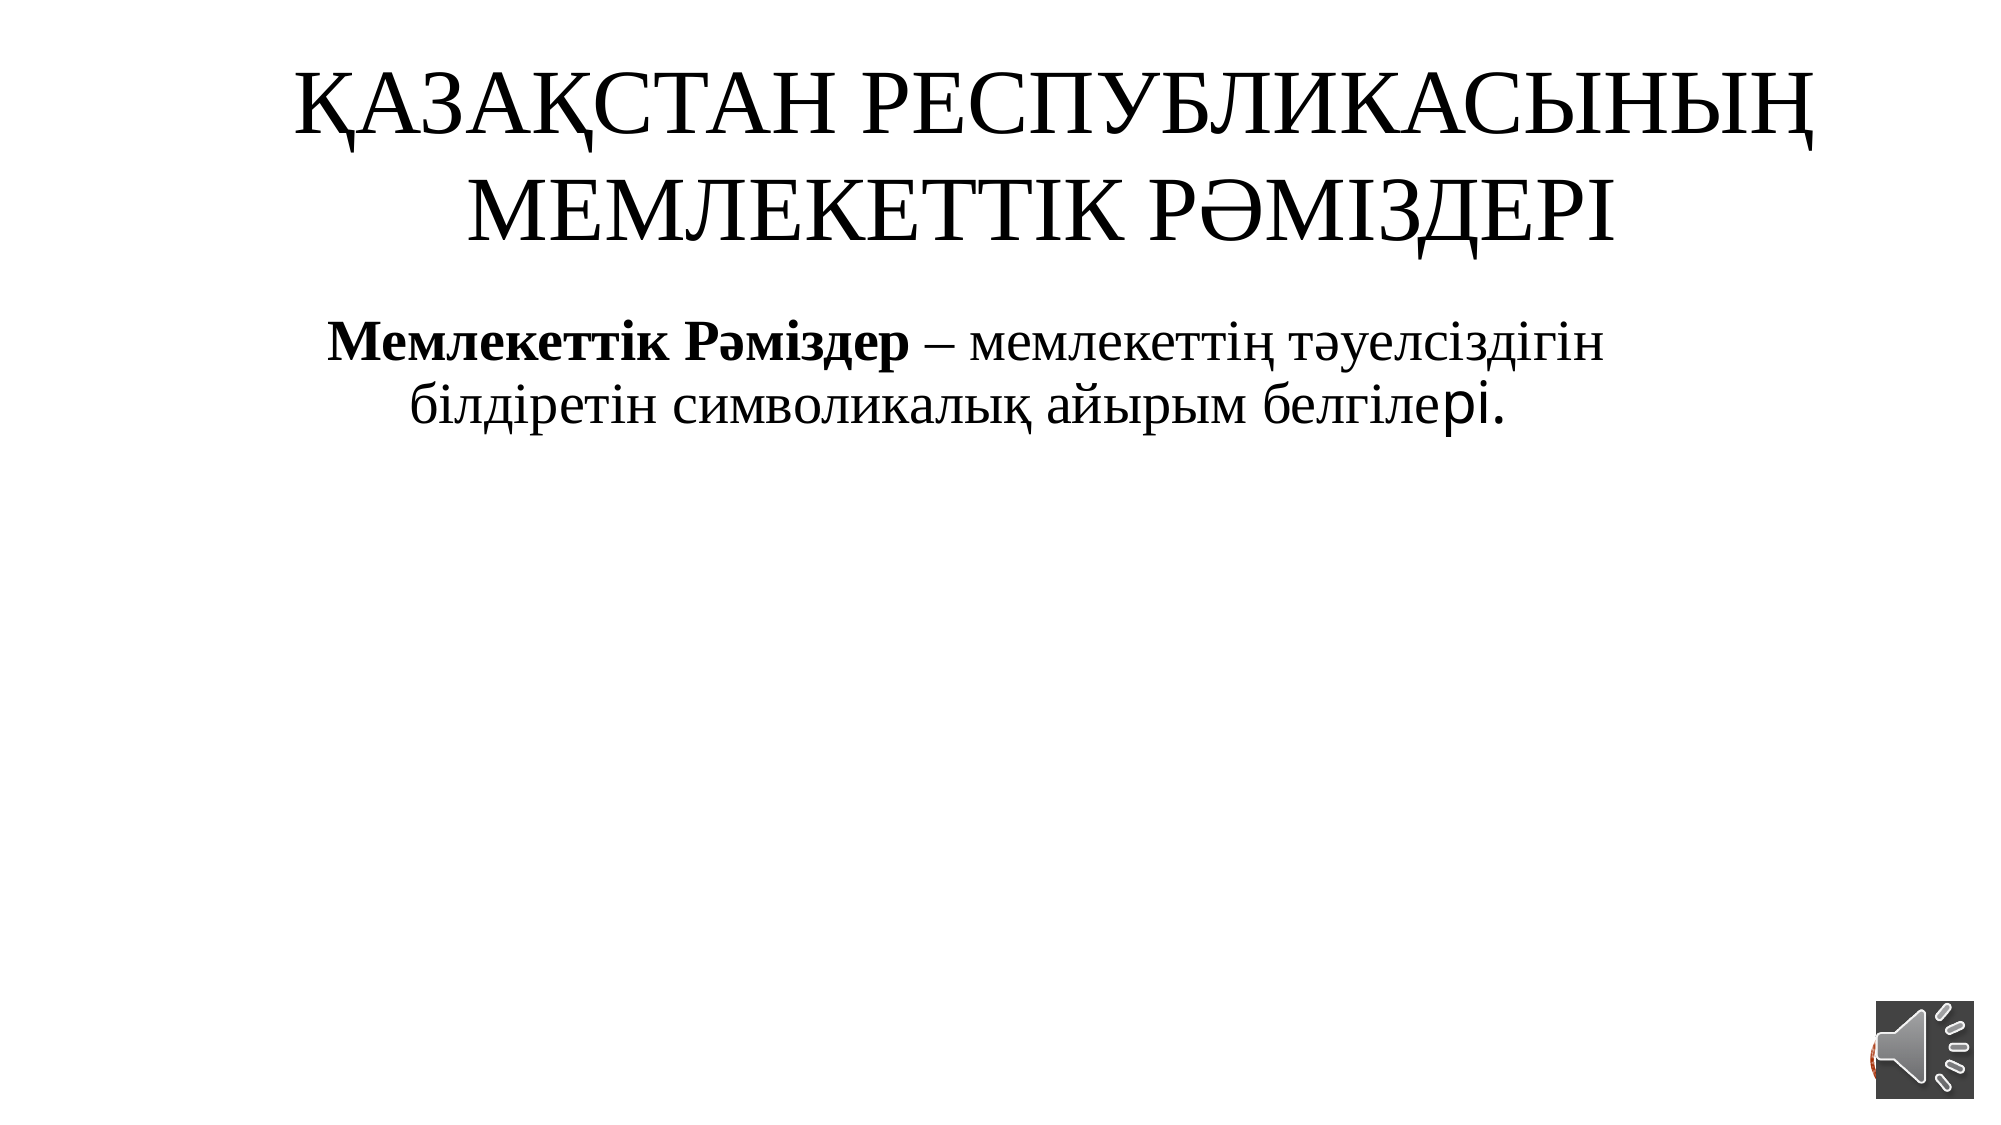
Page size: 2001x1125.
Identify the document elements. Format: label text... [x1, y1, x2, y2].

title Қазақстан республикасының мемлекеттік рәміздері [77, 45, 2000, 271]
list Мемлекеттік Рәміздер – мемлекеттің тәуелсіздігін білдіретін символикалық айырым белгілері. [141, 302, 1791, 967]
picture [1875, 1000, 1975, 1100]
